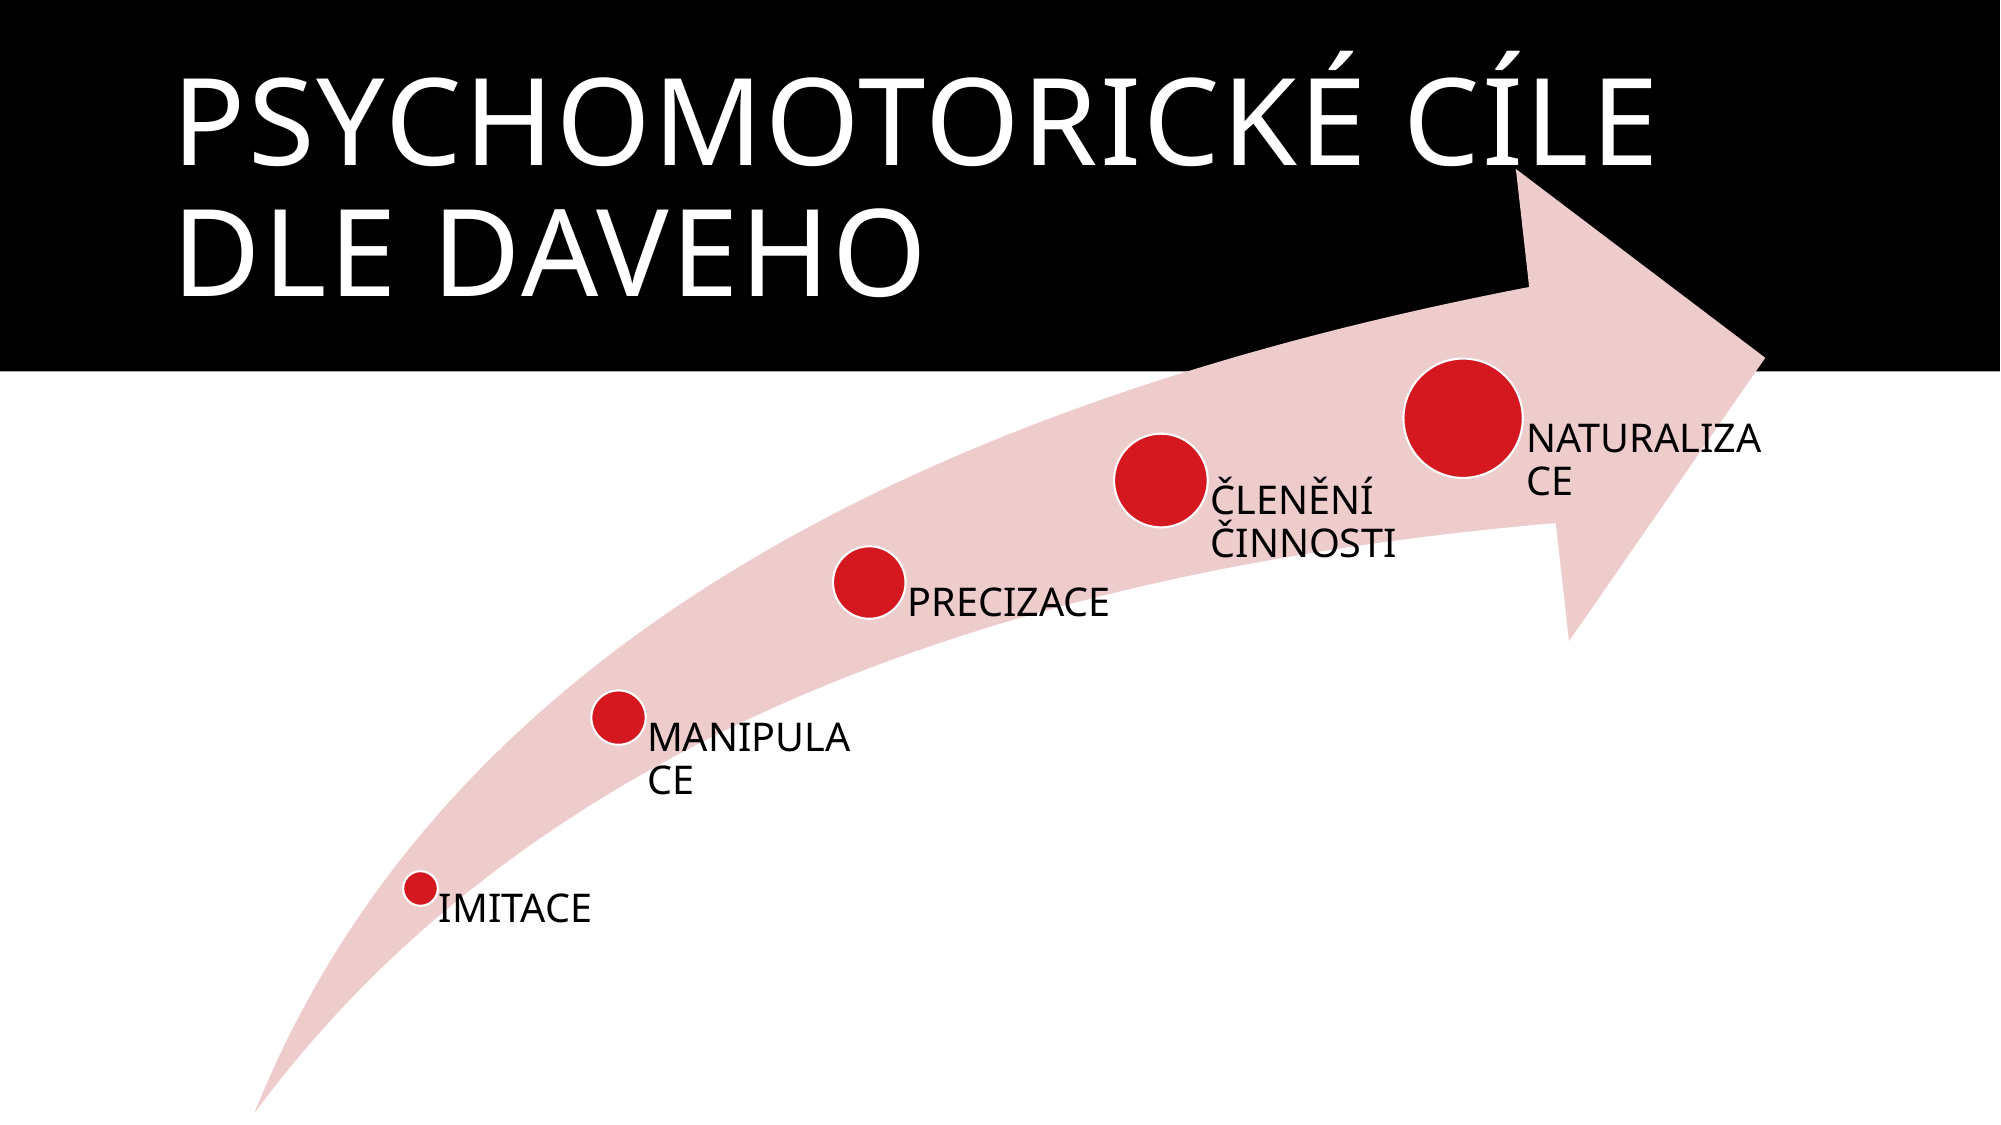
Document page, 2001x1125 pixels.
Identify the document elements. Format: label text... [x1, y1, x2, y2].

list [19, 168, 2000, 1114]
title PSYCHOMOTORICKÉ CÍLE DLE DAVEHO [157, 52, 1842, 168]
